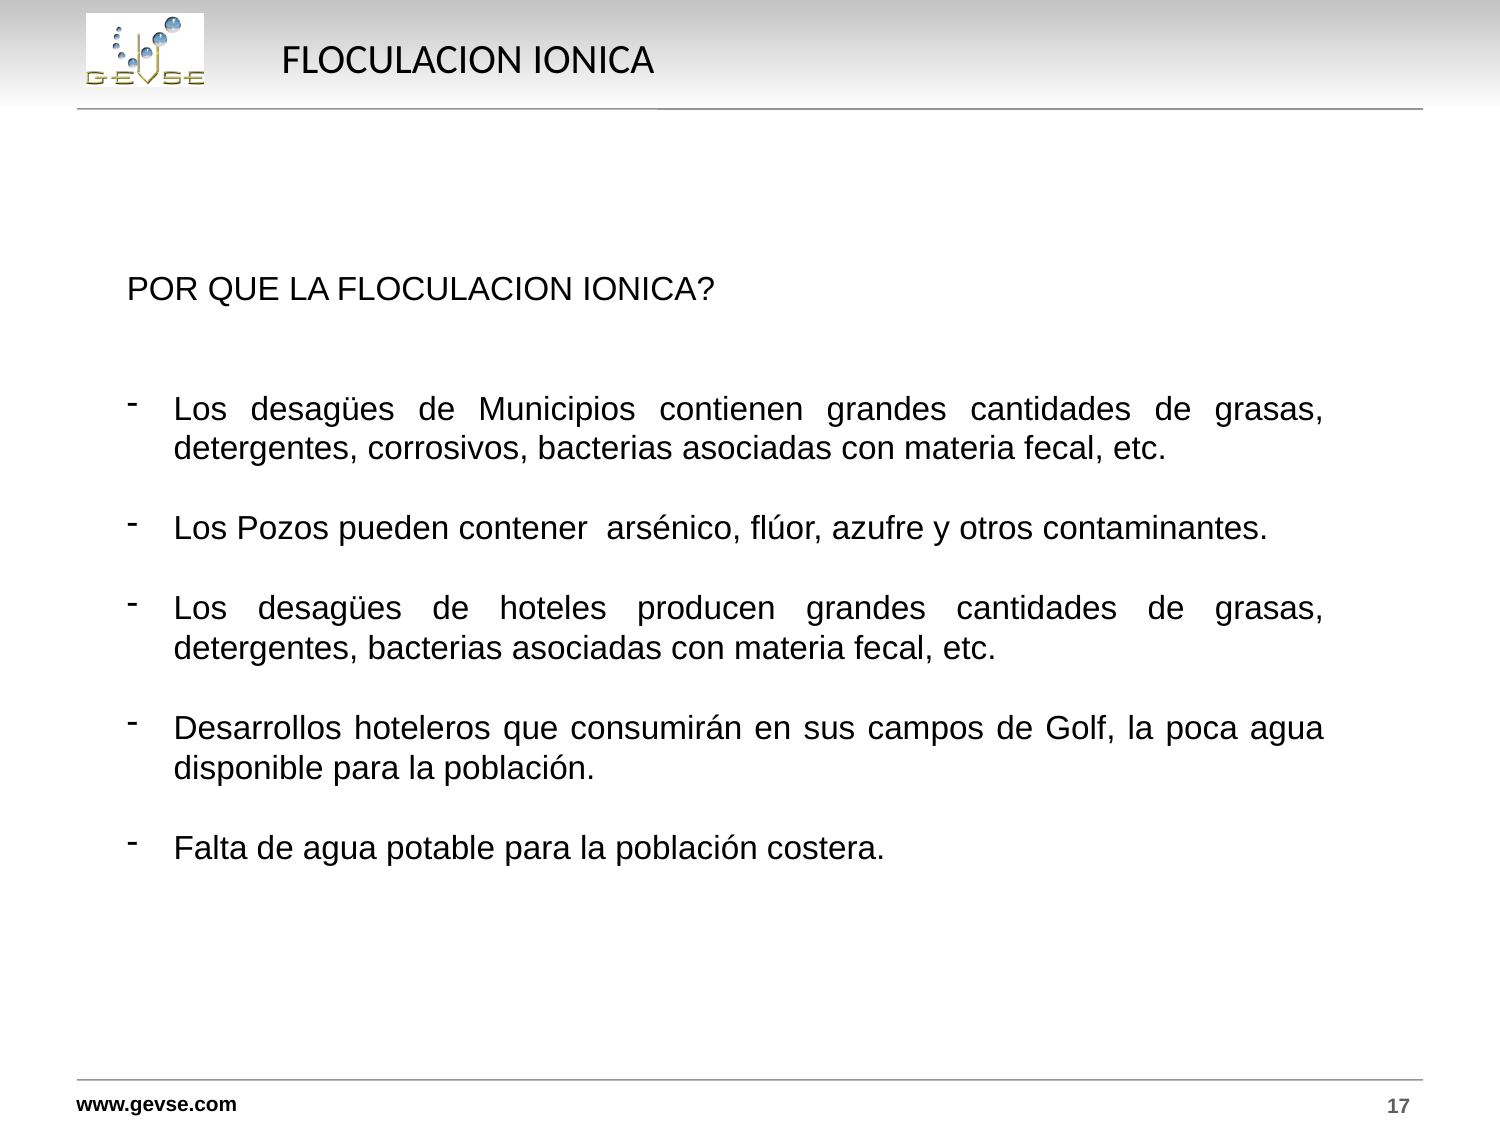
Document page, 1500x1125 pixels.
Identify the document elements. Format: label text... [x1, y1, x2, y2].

text_box POR QUE LA FLOCULACION IONICA? Los desagües de Municipios contienen grandes cantidades de grasas, detergentes, corrosivos, bacterias asociadas con materia fecal, etc. Los Pozos pueden contener arsénico, flúor, azufre y otros contaminantes. Los desagües de hoteles producen grandes cantidades de grasas, detergentes, bacterias asociadas con materia fecal, etc. Desarrollos hoteleros que consumirán en sus campos de Golf, la poca agua disponible para la población. Falta de agua potable para la población costera. [112, 259, 1341, 874]
title FLOCULACION IONICA [266, 15, 1317, 100]
picture [86, 13, 204, 87]
slide_number 17 [1074, 1084, 1425, 1125]
